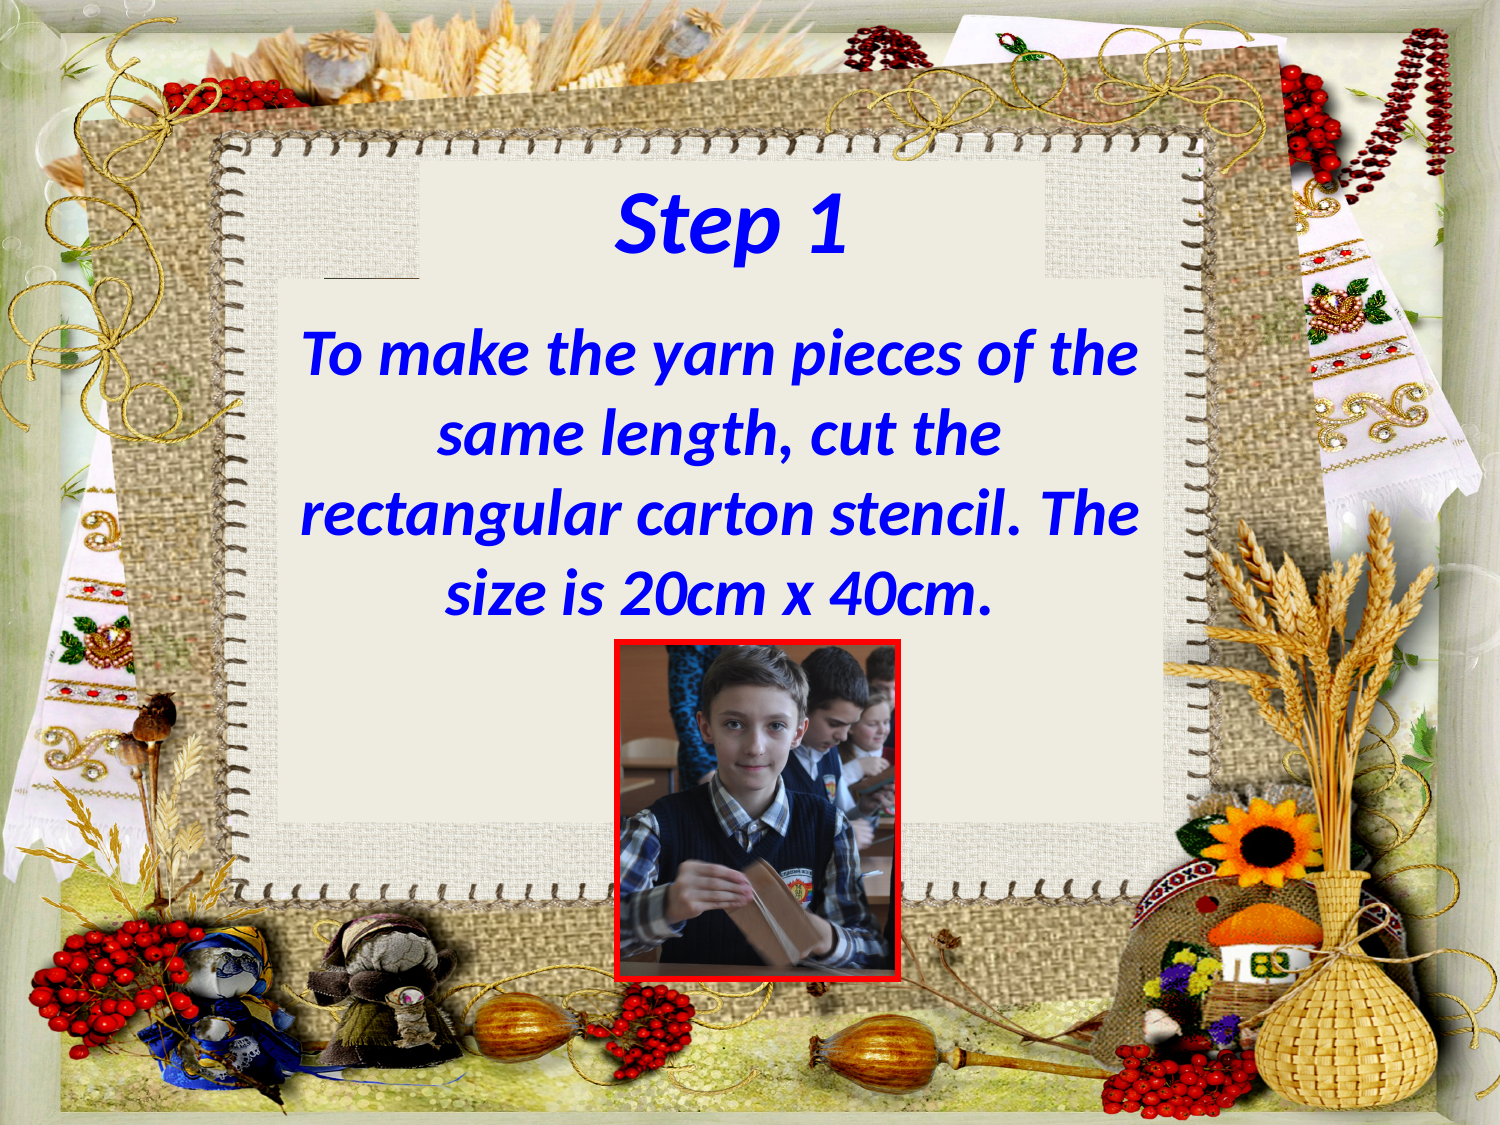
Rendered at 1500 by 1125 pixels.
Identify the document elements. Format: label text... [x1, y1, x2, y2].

text_box To make the yarn pieces of the same length, cut the rectangular carton stencil. The size is 20cm x 40cm. [277, 278, 1164, 823]
list Step 1 [419, 160, 1046, 280]
picture [0, 0, 1500, 1125]
